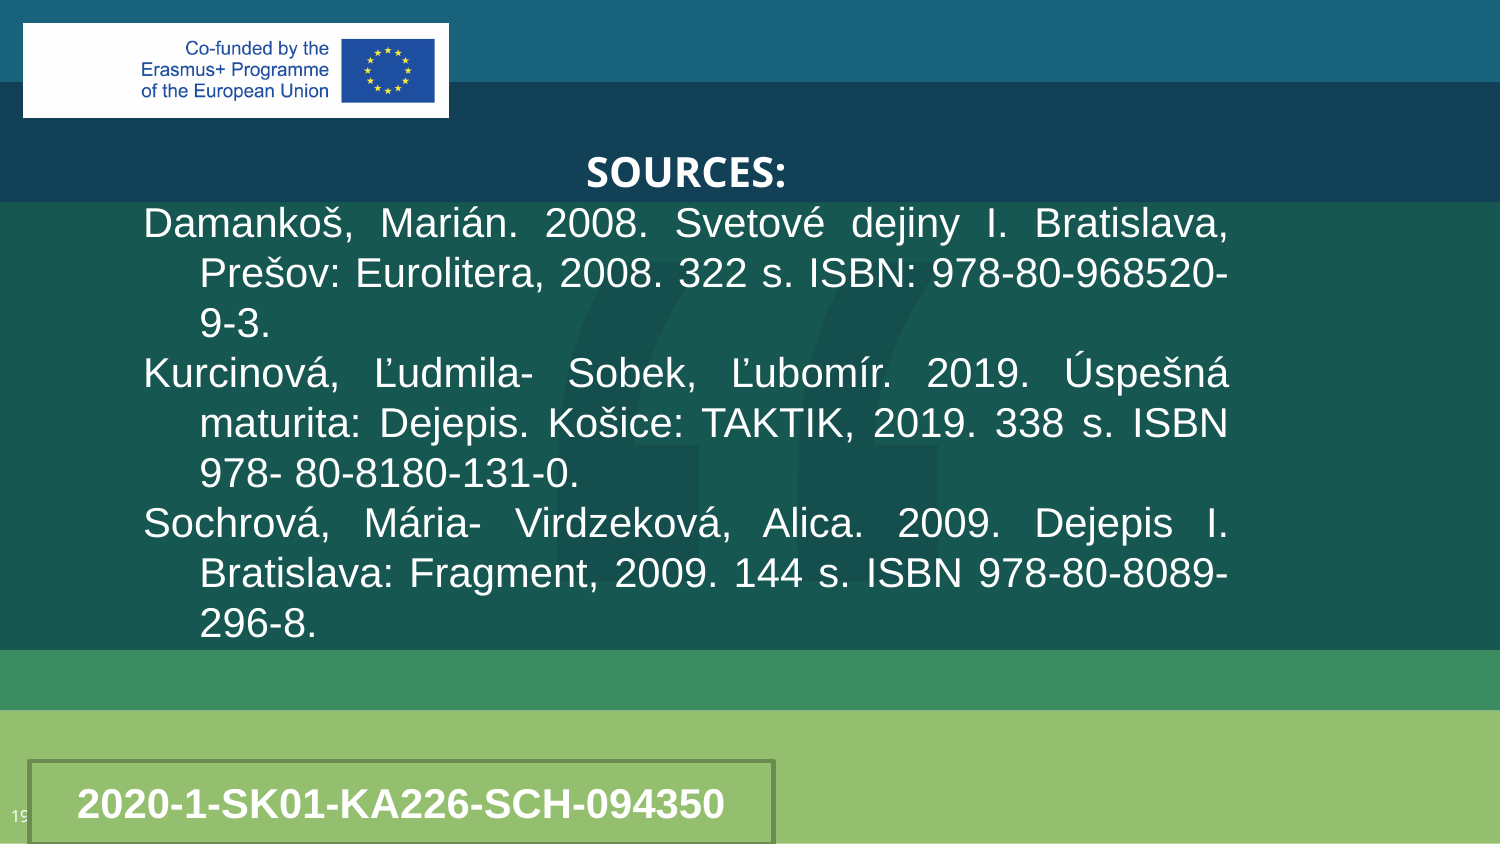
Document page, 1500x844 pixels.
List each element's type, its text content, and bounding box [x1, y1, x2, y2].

picture [23, 23, 450, 118]
text_box 2020-1-SK01-KA226-SCH-094350 [29, 760, 774, 844]
list SOURCES: Damankoš, Marián. 2008. Svetové dejiny I. Bratislava, Prešov: Eurolitera, 2008. 322 s. ISBN: 978-80-968520-9-3. Kurcinová, Ľudmila- Sobek, Ľubomír. 2019. Úspešná maturita: Dejepis. Košice: TAKTIK, 2019. 338 s. ISBN 978- 80-8180-131-0. Sochrová, Mária- Virdzeková, Alica. 2009. Dejepis I. Bratislava: Fragment, 2009. 144 s. ISBN 978-80-8089-296-8. [53, 377, 1245, 477]
slide_number ‹#› [0, 790, 29, 844]
